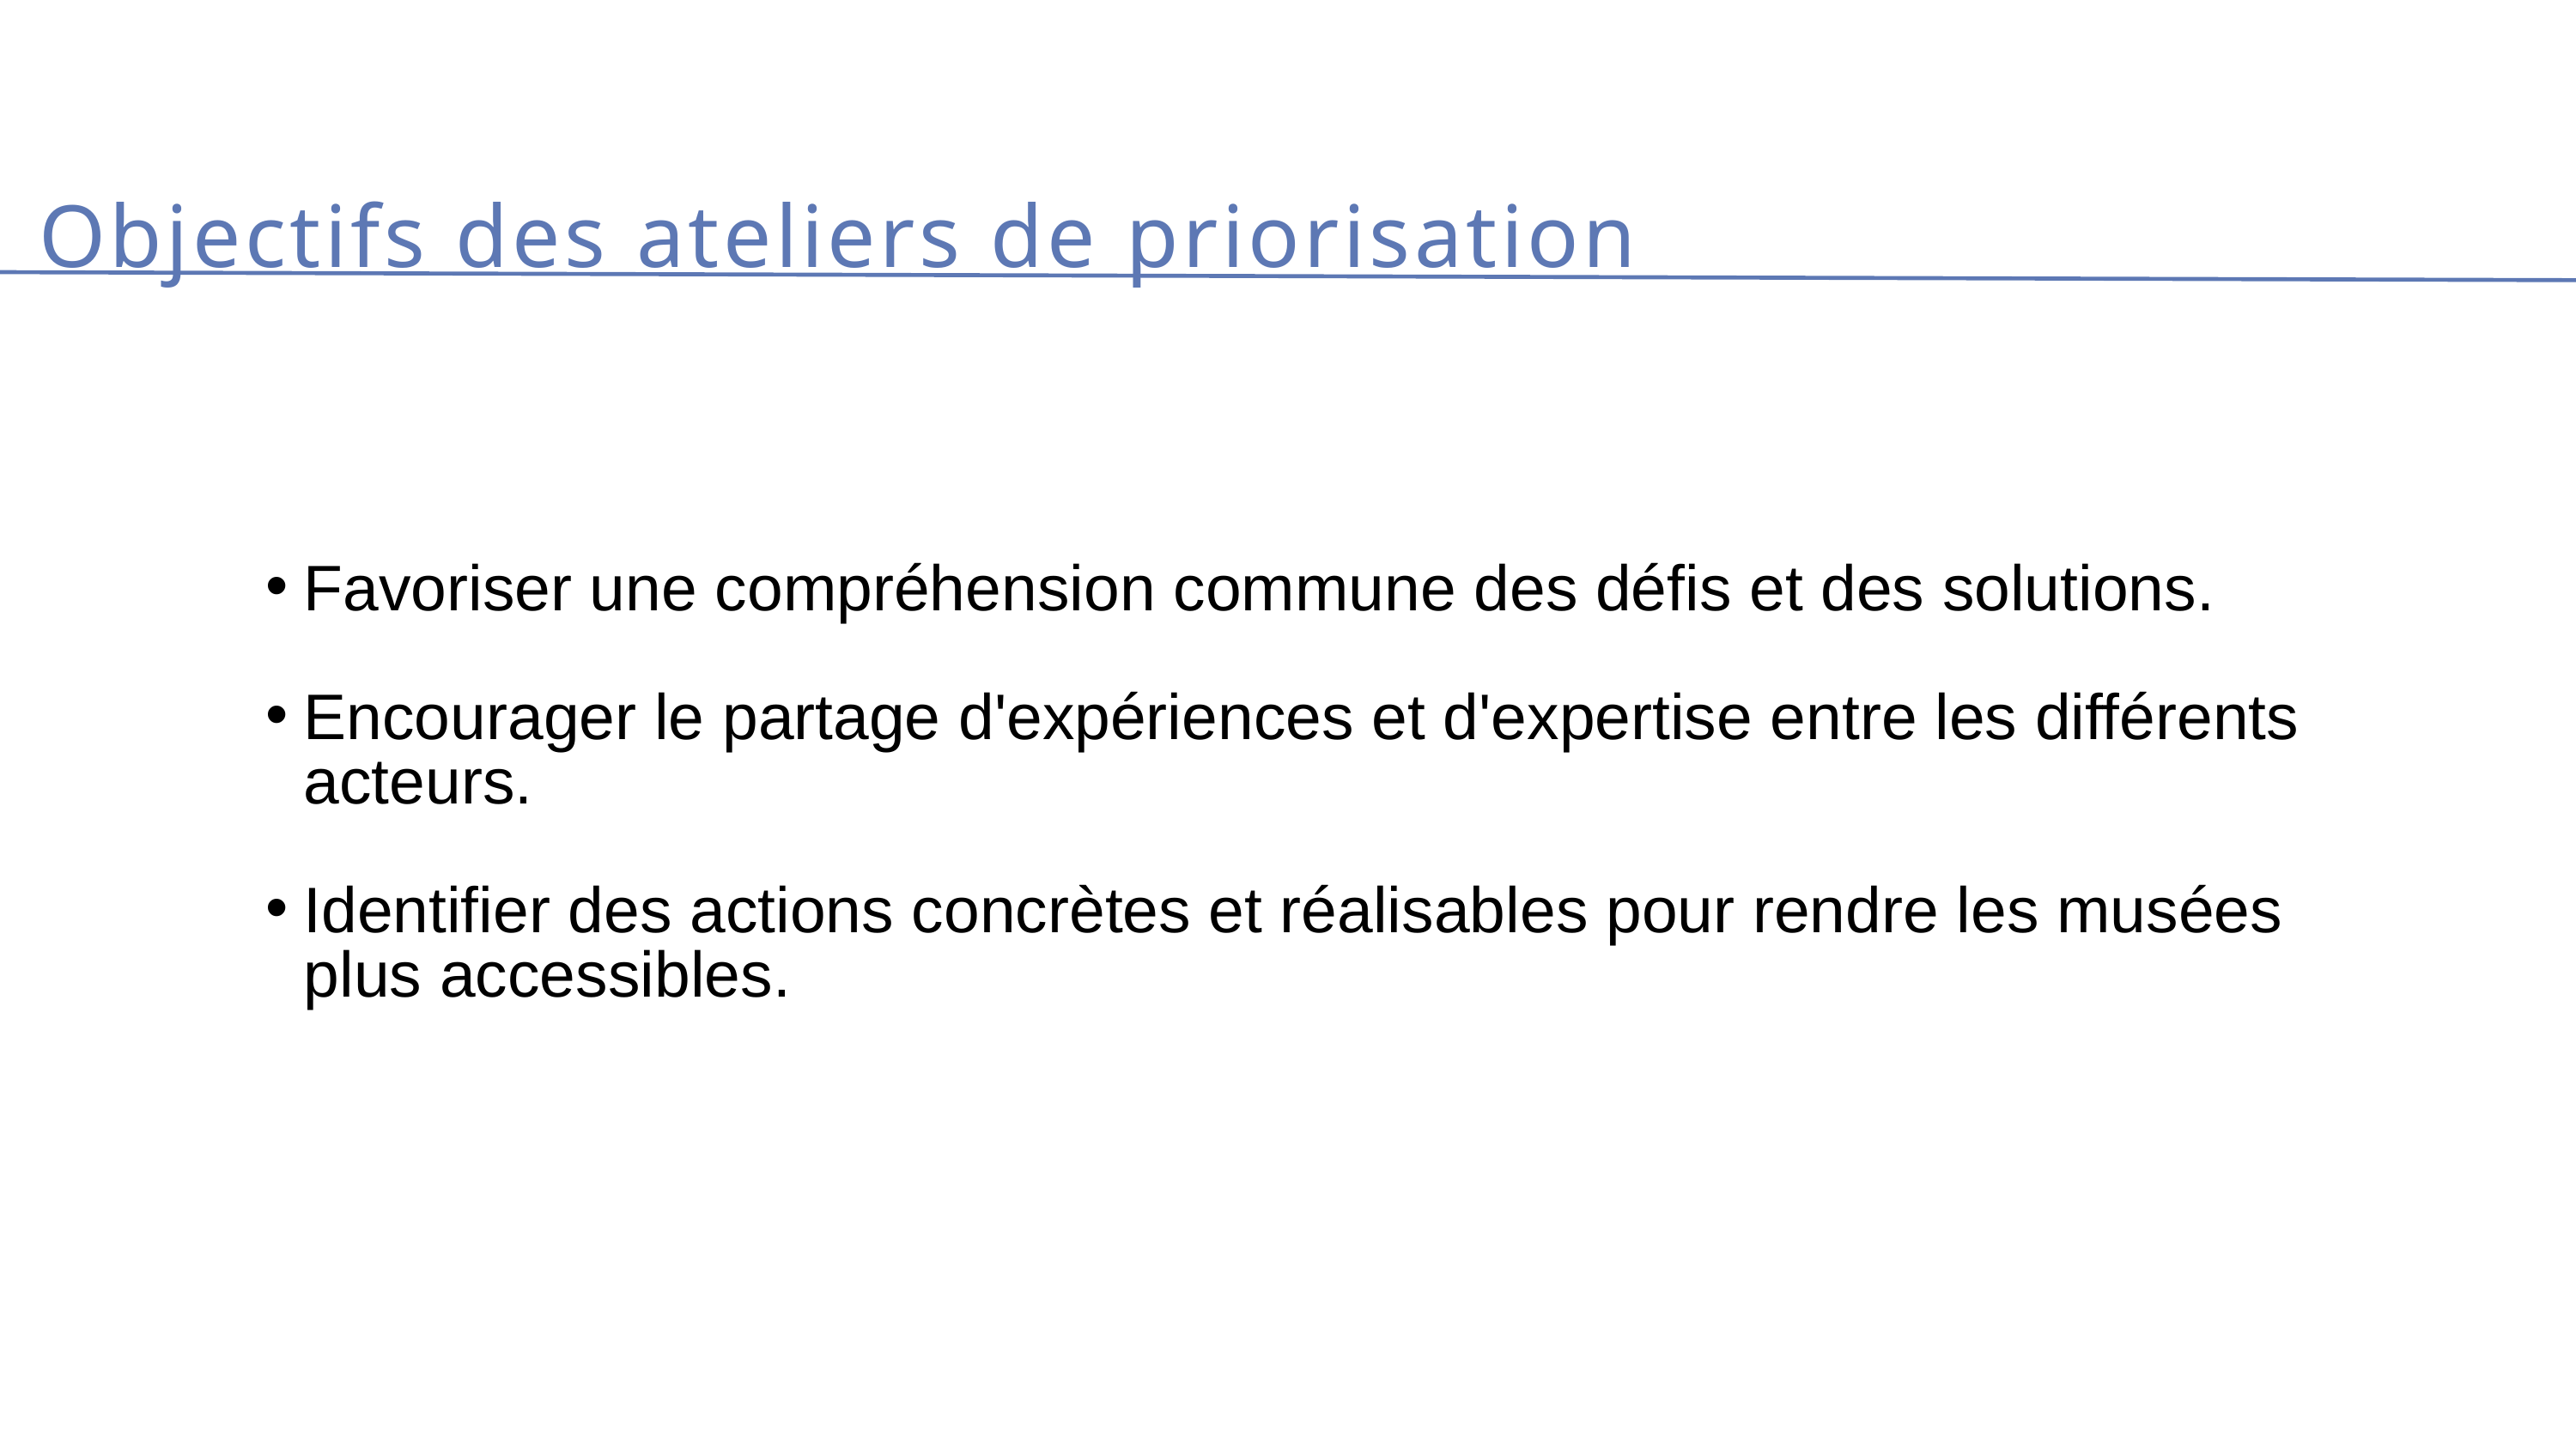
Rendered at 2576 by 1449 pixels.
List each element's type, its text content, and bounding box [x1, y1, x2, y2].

text_box Favoriser une compréhension commune des défis et des solutions. Encourager le partage d'expériences et d'expertise entre les différents acteurs. Identifier des actions concrètes et réalisables pour rendre les musées plus accessibles. [214, 552, 2415, 1016]
text_box Objectifs des ateliers de priorisation [39, 181, 2217, 285]
